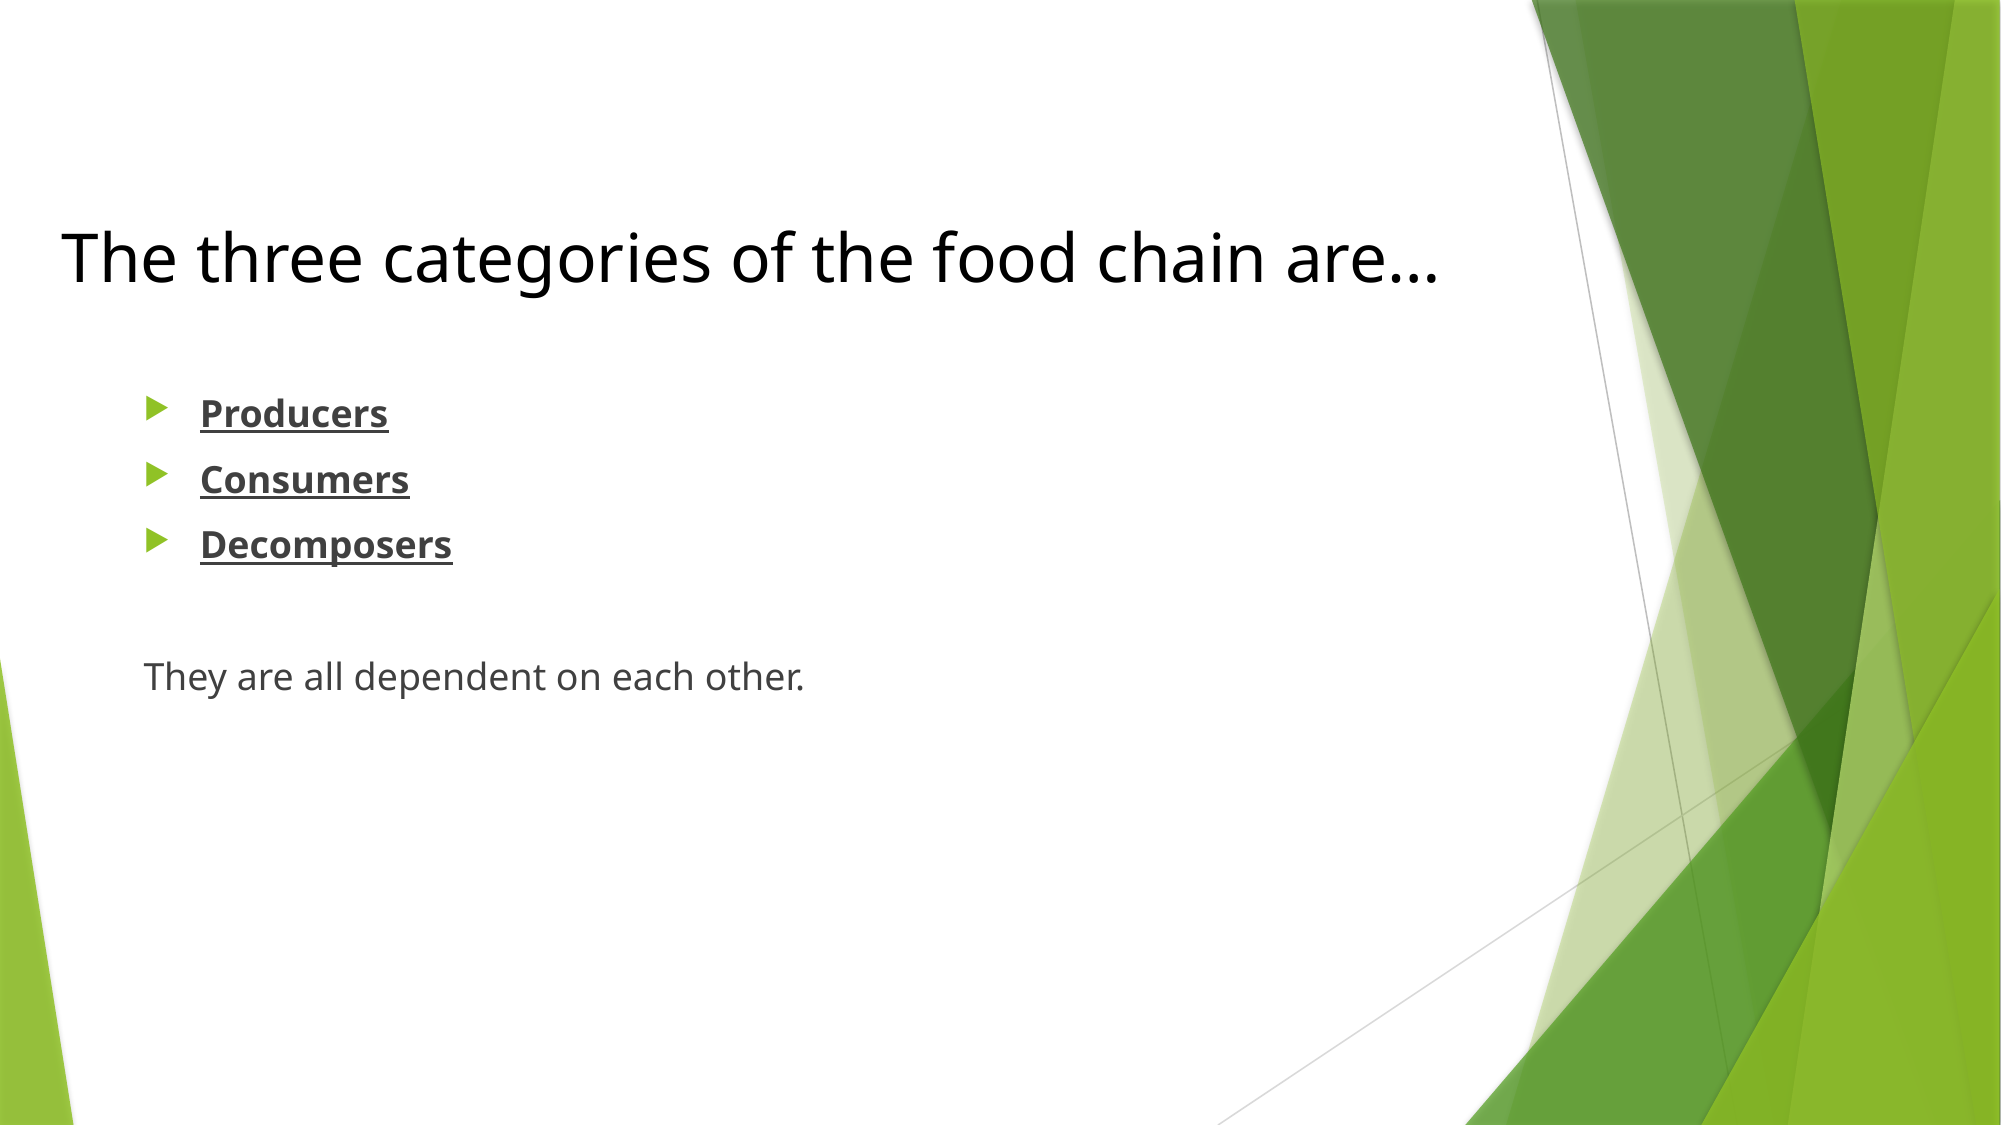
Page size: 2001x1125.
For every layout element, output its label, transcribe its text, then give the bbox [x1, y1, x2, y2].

title The three categories of the food chain are… [46, 207, 1565, 370]
list Producers Consumers Decomposers They are all dependent on each other. [128, 250, 1695, 1001]
